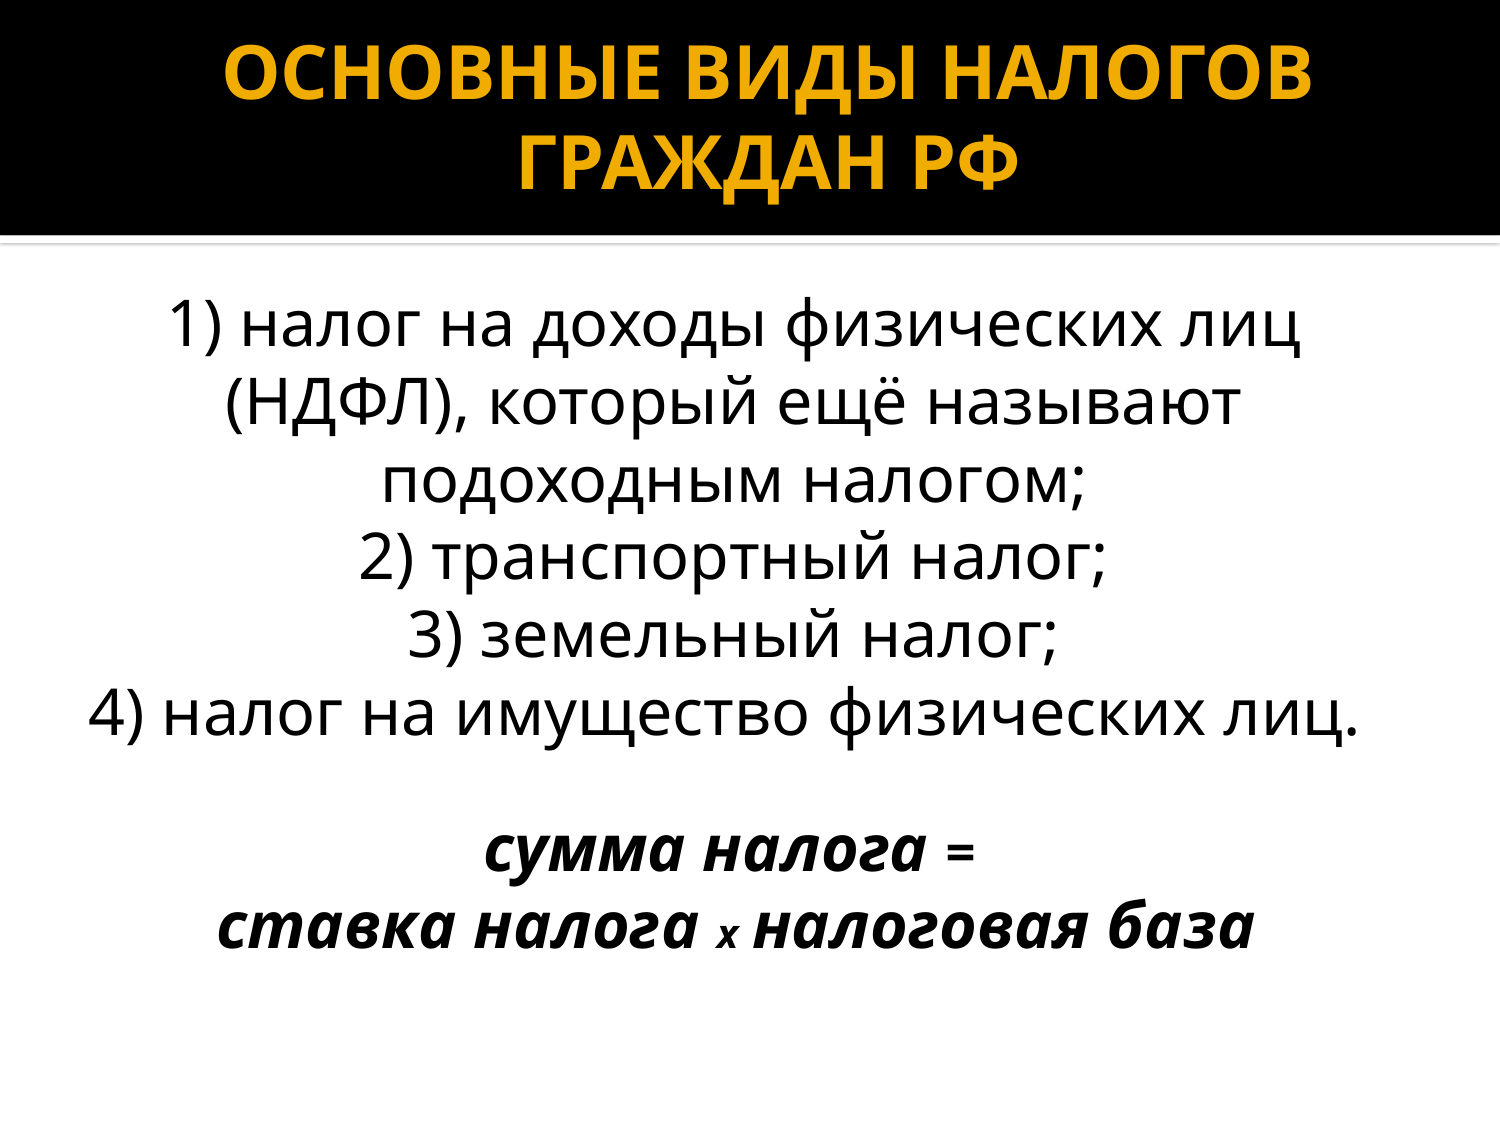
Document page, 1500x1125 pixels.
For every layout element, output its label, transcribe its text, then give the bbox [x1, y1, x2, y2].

title ОСНОВНЫЕ ВИДЫ НАЛОГОВ ГРАЖДАН РФ [29, 42, 1500, 188]
list 1) налог на доходы физических лиц (НДФЛ), который ещё называют подоходным налогом; 2) транспортный налог; 3) земельный налог; 4) налог на имущество физических лиц. сумма налога = ставка налога х налоговая база [53, 267, 1407, 1012]
